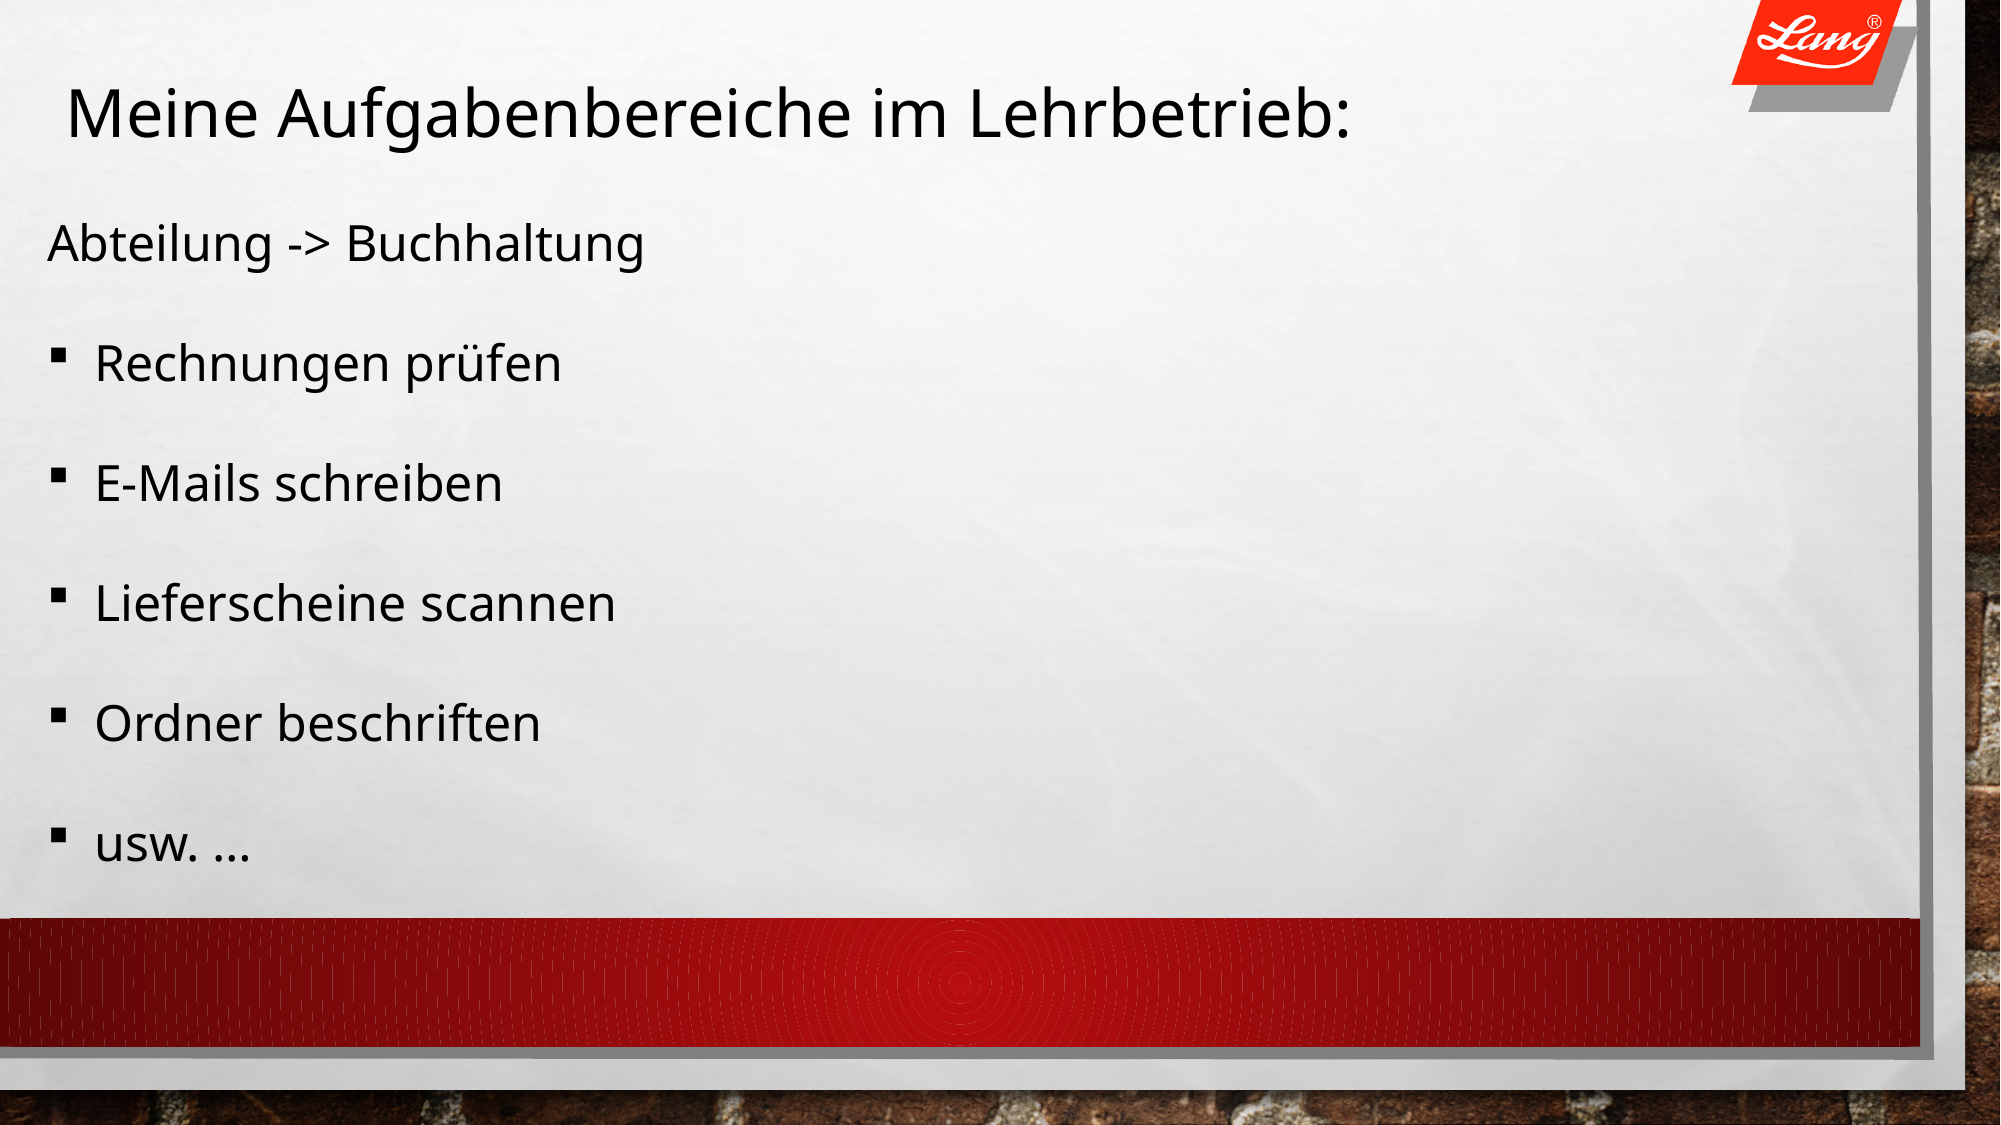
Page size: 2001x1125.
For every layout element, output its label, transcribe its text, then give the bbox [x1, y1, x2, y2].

picture [1731, 0, 1919, 112]
text_box Abteilung -> Buchhaltung Rechnungen prüfen E-Mails schreiben Lieferscheine scannen Ordner beschriften usw. … [32, 203, 662, 879]
text_box Meine Aufgabenbereiche im Lehrbetrieb: [50, 62, 1497, 158]
picture [0, 0, 2000, 1125]
